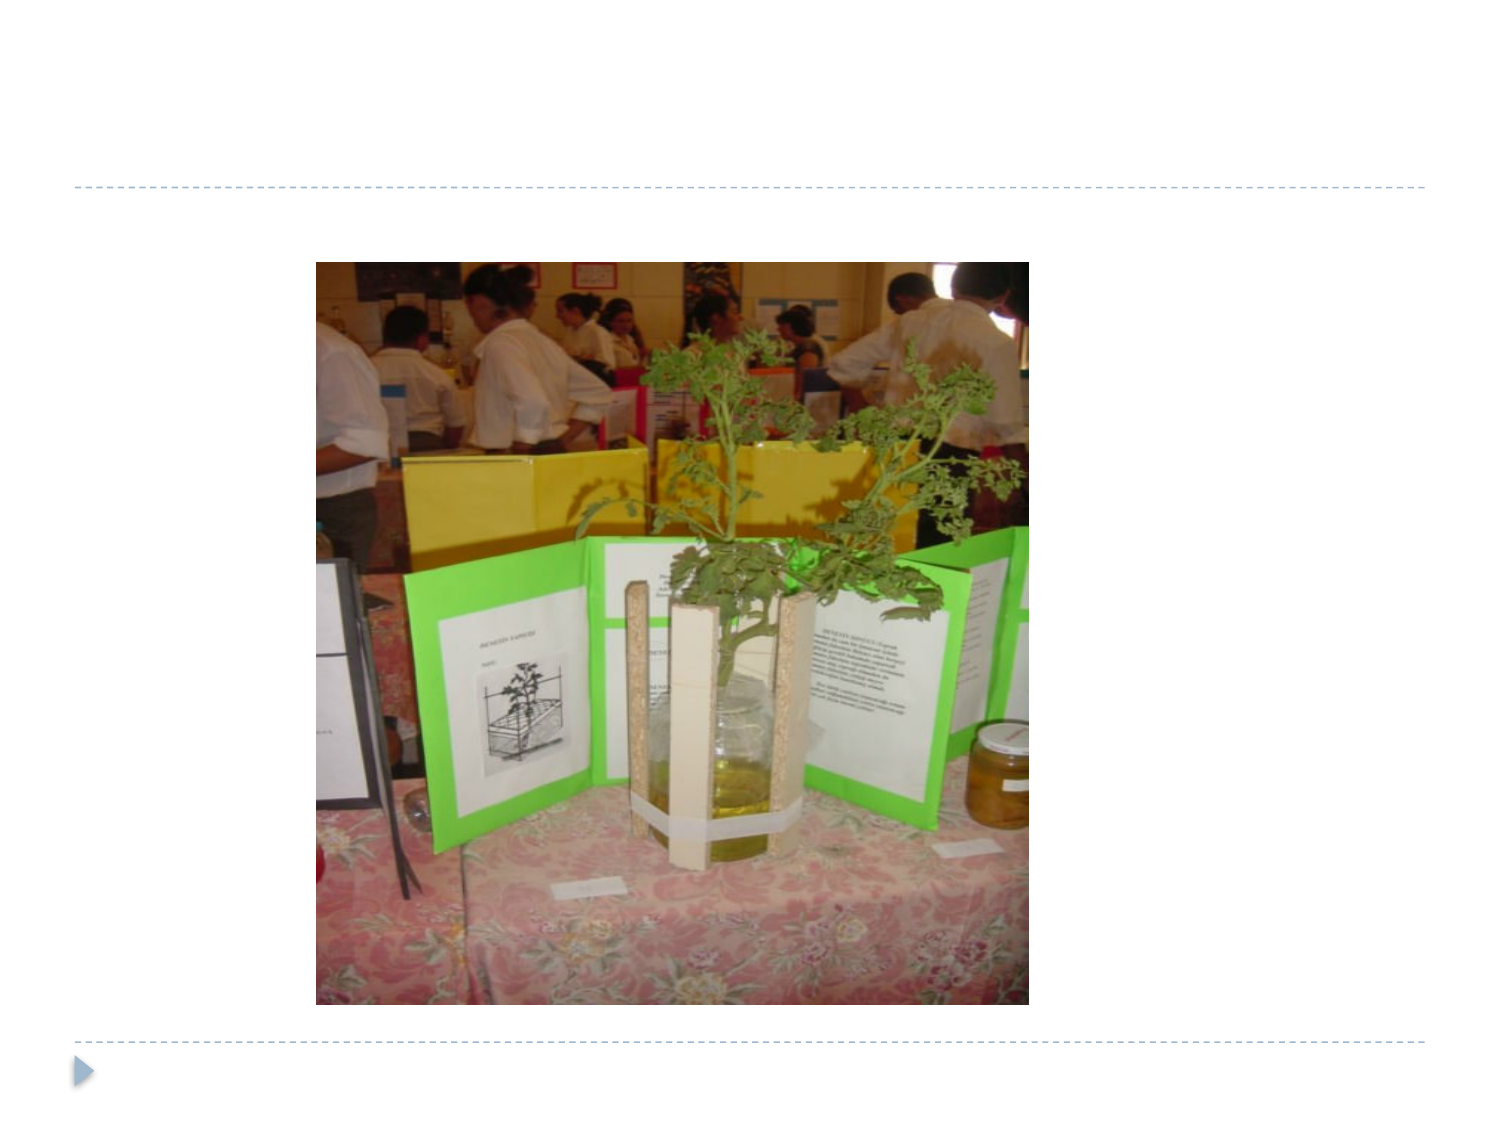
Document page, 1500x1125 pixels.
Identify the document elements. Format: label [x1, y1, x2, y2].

list [316, 262, 1029, 1006]
